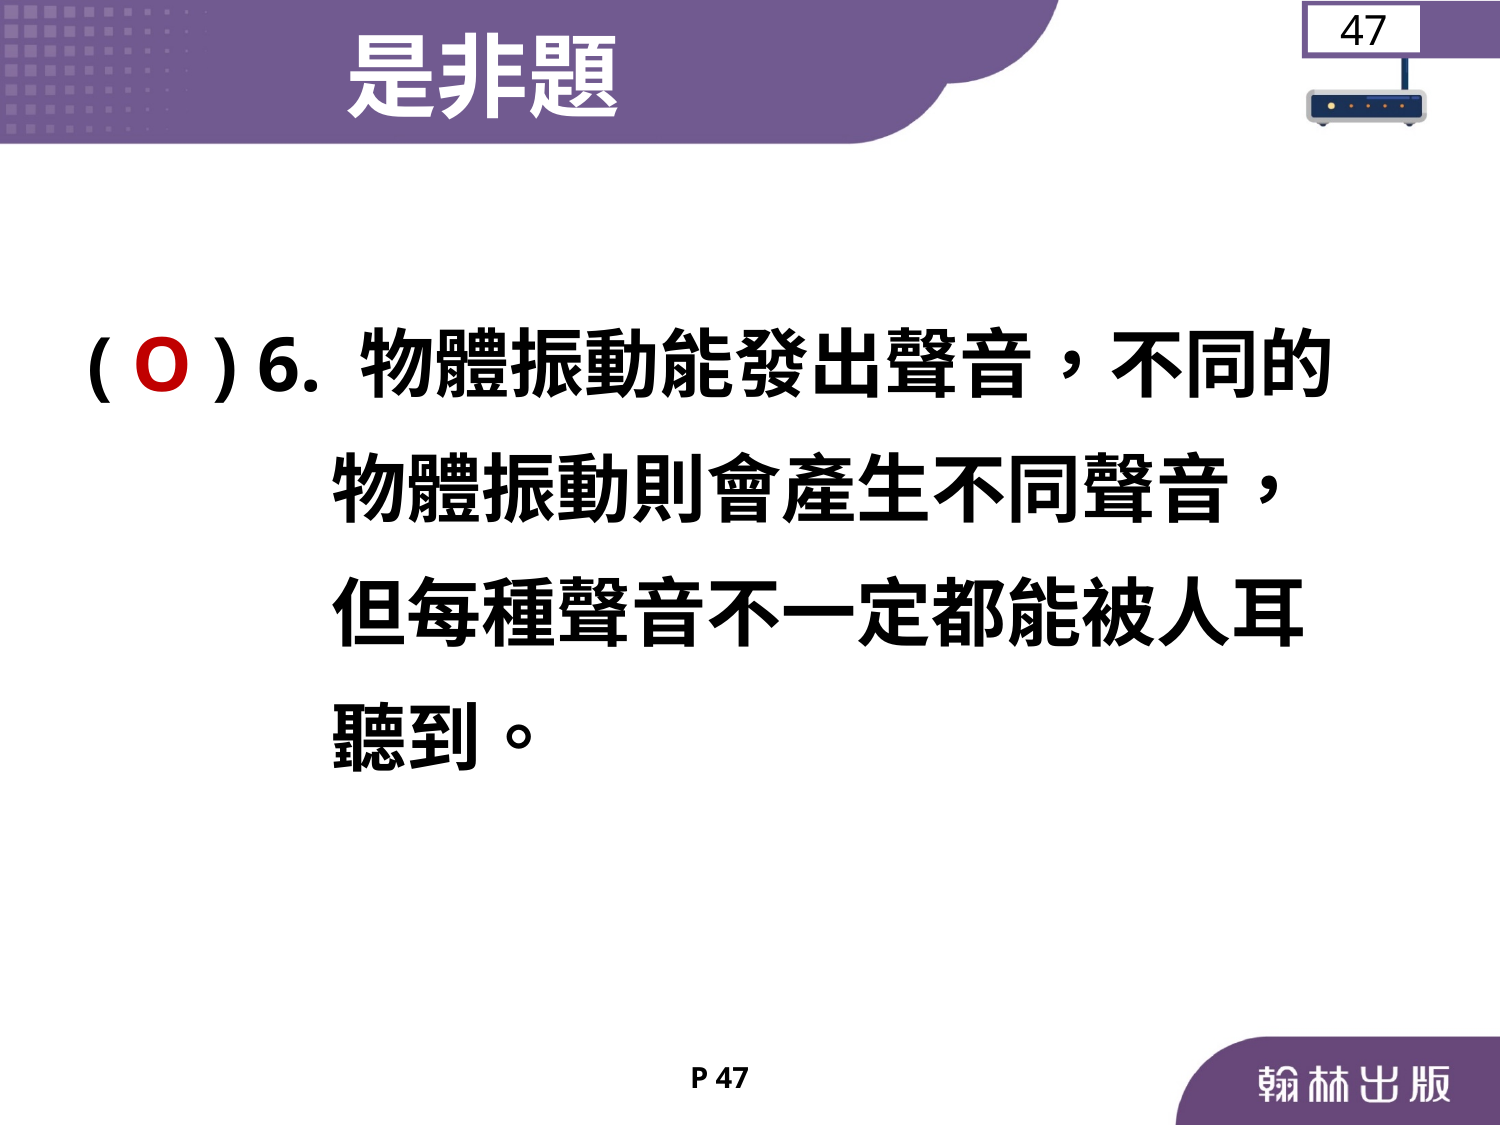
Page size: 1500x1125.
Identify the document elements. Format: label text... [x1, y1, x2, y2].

text_box P 47 [675, 1052, 854, 1102]
title 是非題 [330, 0, 1222, 162]
text_box 47 [1307, 4, 1421, 53]
picture [0, 0, 1500, 1125]
text_box [1301, 0, 1500, 59]
list ( O ) 6. 物體振動能發出聲音，不同的 物體振動則會產生不同聲音， 但每種聲音不一定都能被人耳 聽到。 [43, 291, 1500, 980]
